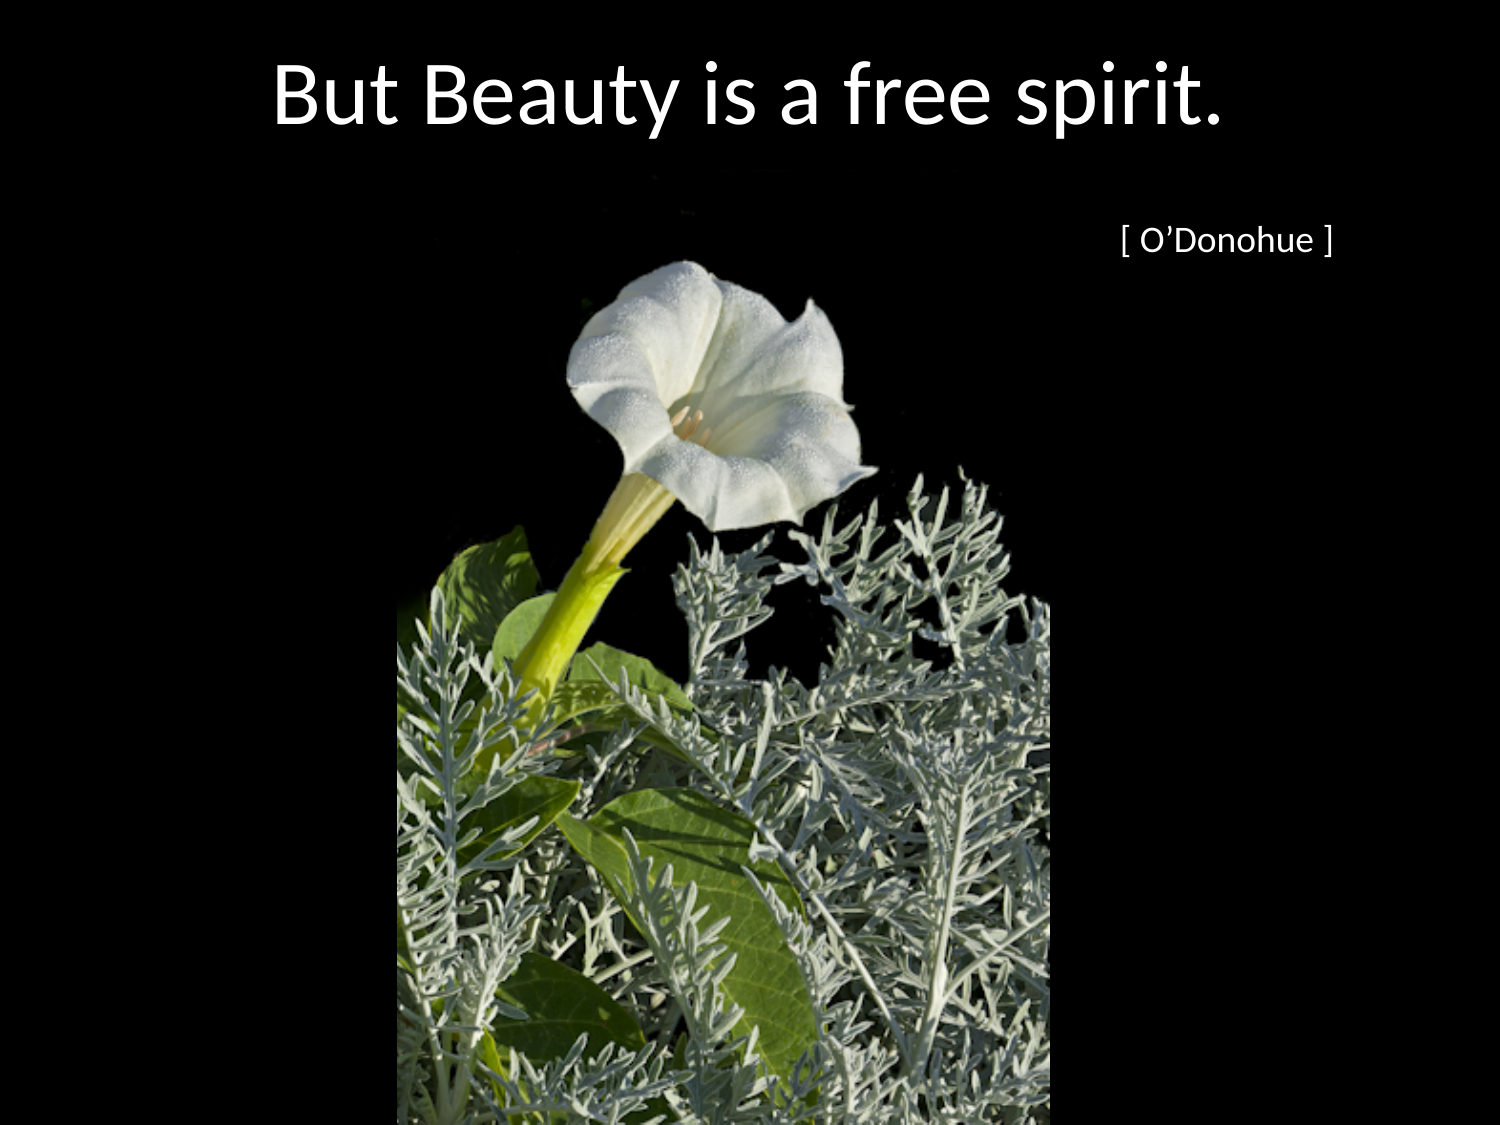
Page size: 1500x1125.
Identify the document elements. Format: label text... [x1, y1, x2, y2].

picture [396, 170, 1051, 1125]
list But Beauty is a free spirit. [ O’Donohue ] [75, 24, 1425, 450]
